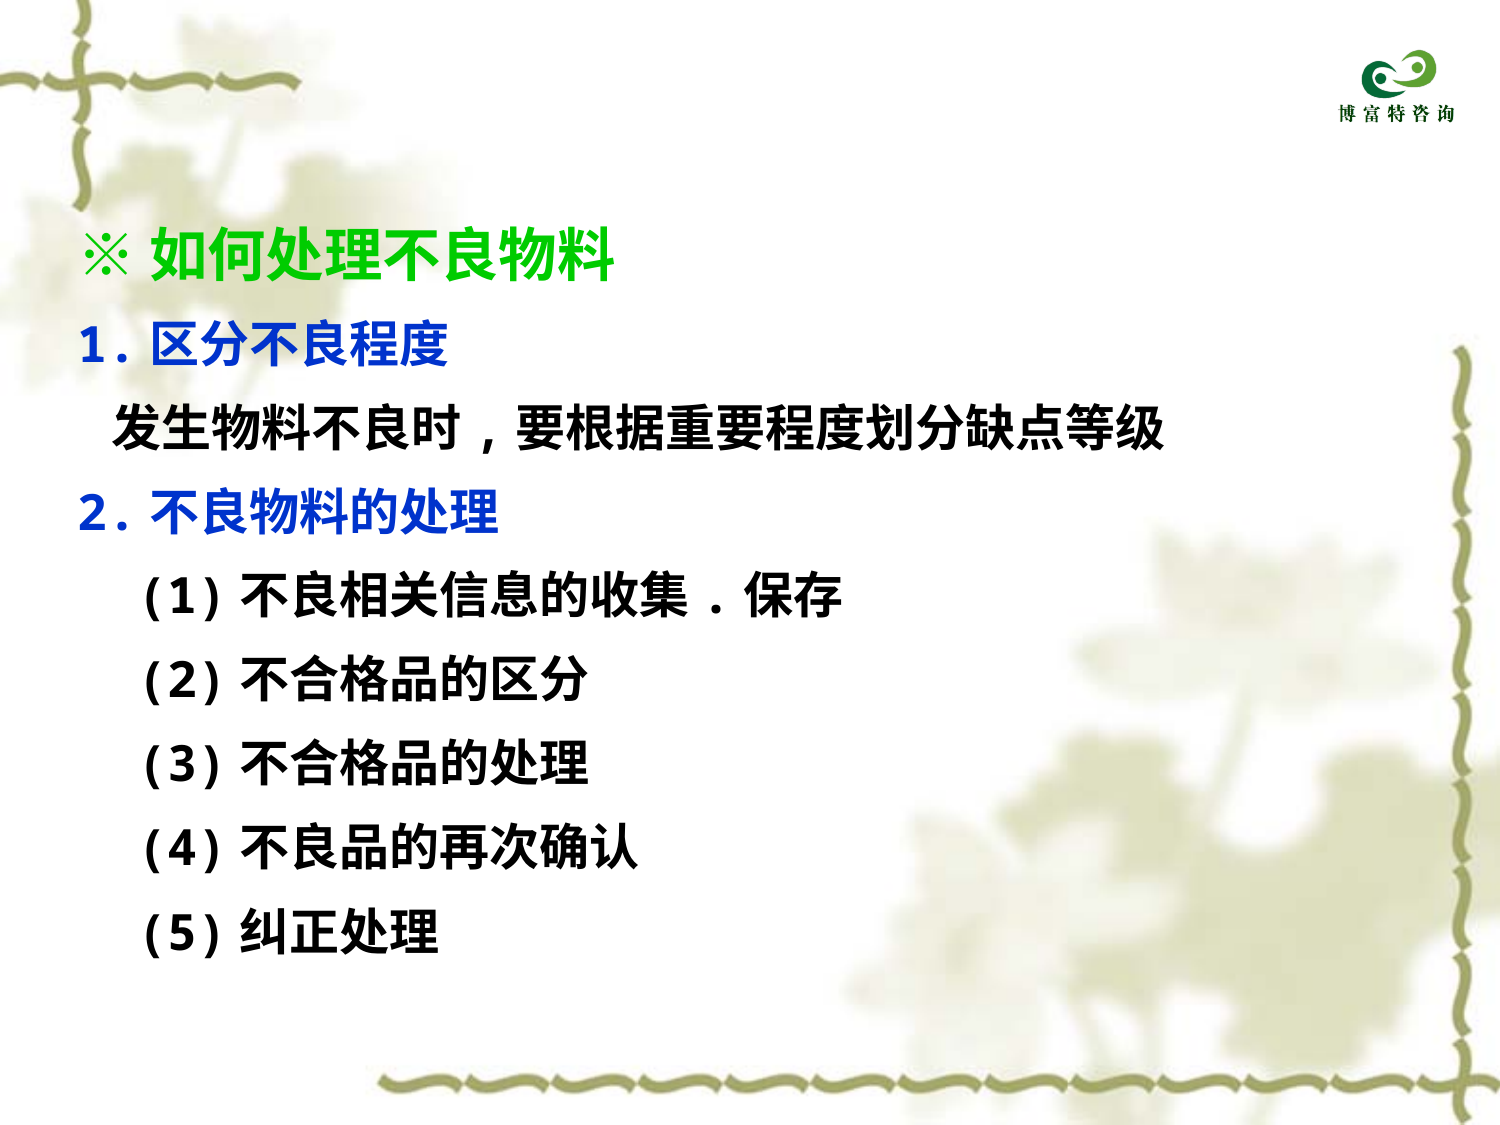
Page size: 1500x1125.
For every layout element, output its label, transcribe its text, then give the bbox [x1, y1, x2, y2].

text_box ※如何处理不良物料 1.区分不良程度 发生物料不良时,要根据重要程度划分缺点等级 2.不良物料的处理 (1)不良相关信息的收集.保存 (2)不合格品的区分 (3)不合格品的处理 (4)不良品的再次确认 (5)纠正处理 [62, 75, 1425, 1075]
picture [0, 0, 1500, 1125]
